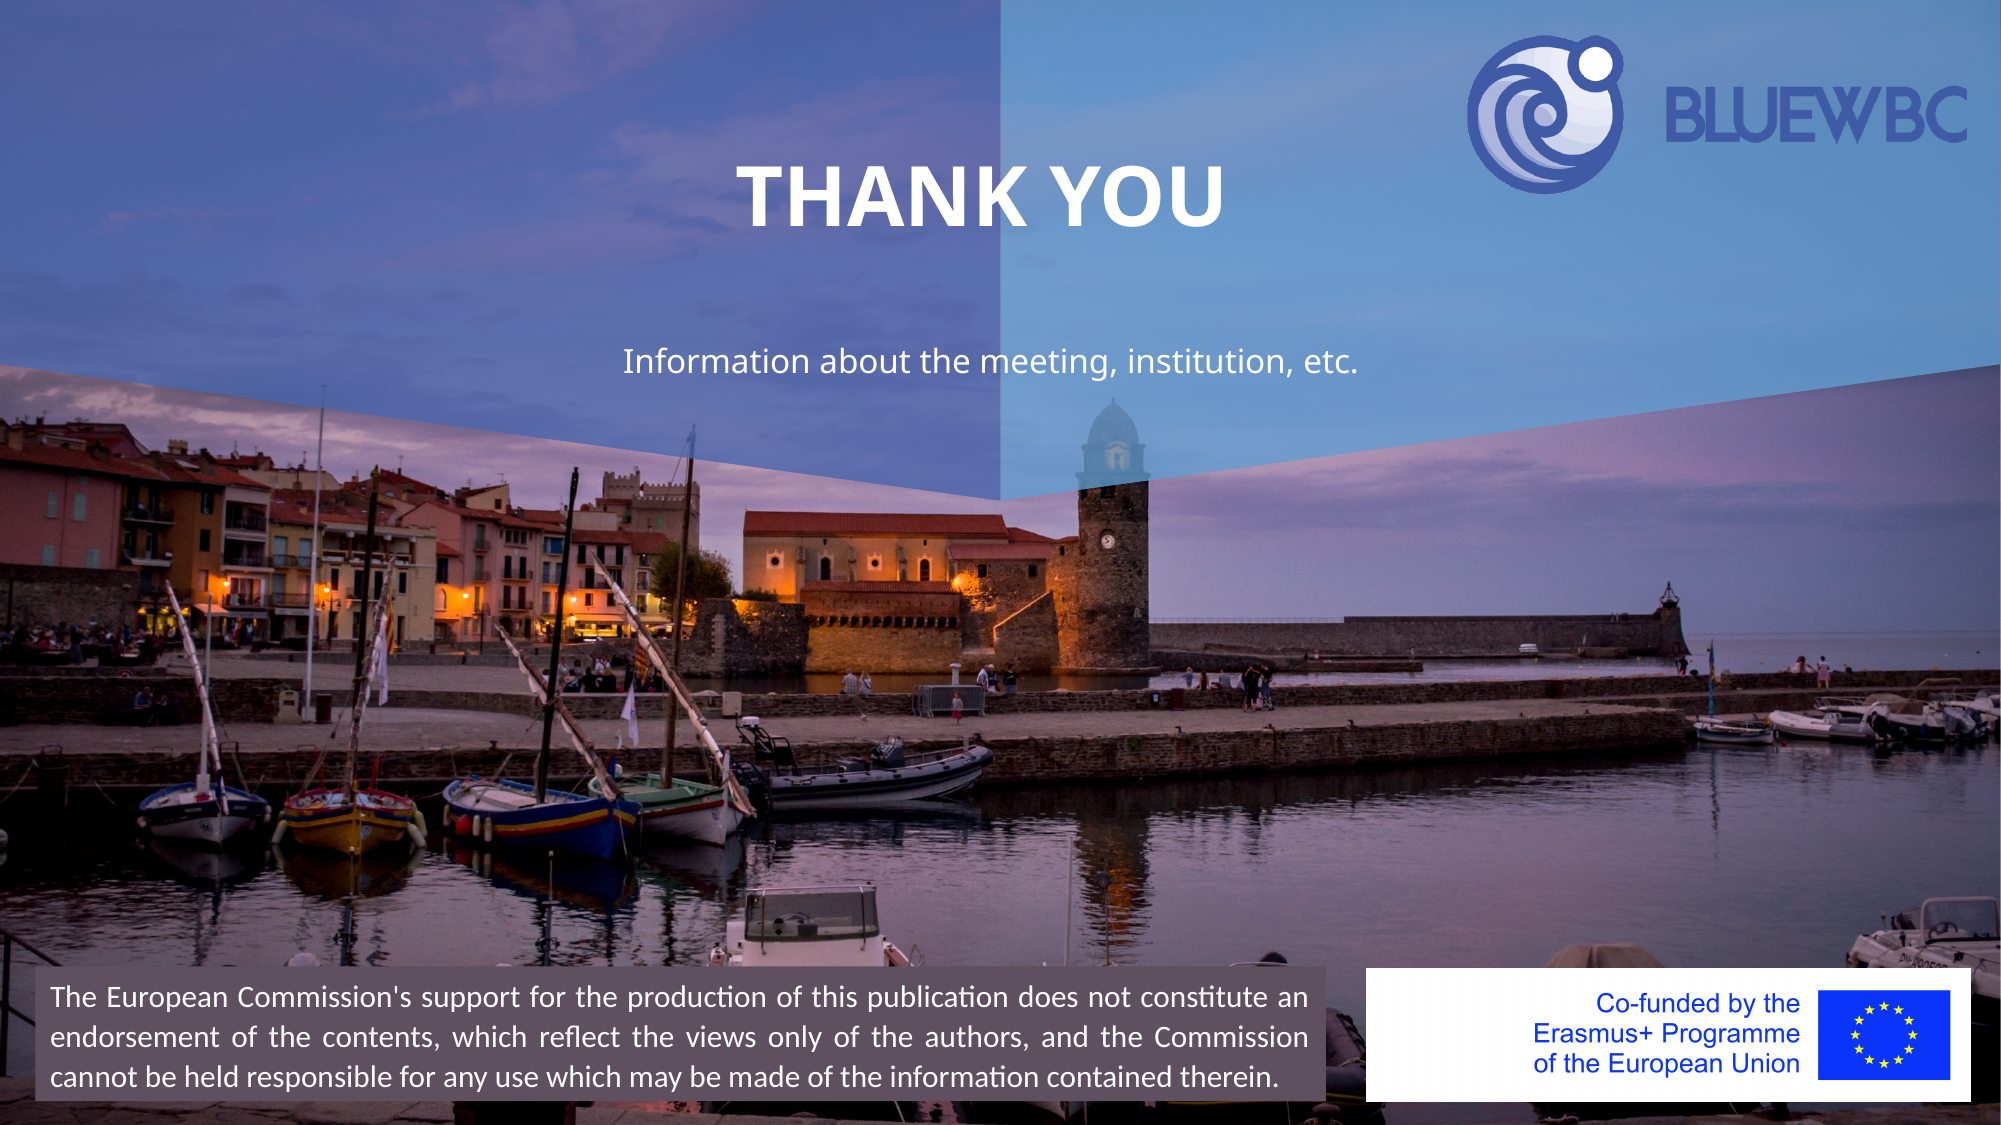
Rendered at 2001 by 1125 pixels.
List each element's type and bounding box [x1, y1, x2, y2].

text_box [0, 0, 2000, 501]
picture [0, 0, 2001, 1125]
picture [1463, 31, 1967, 198]
